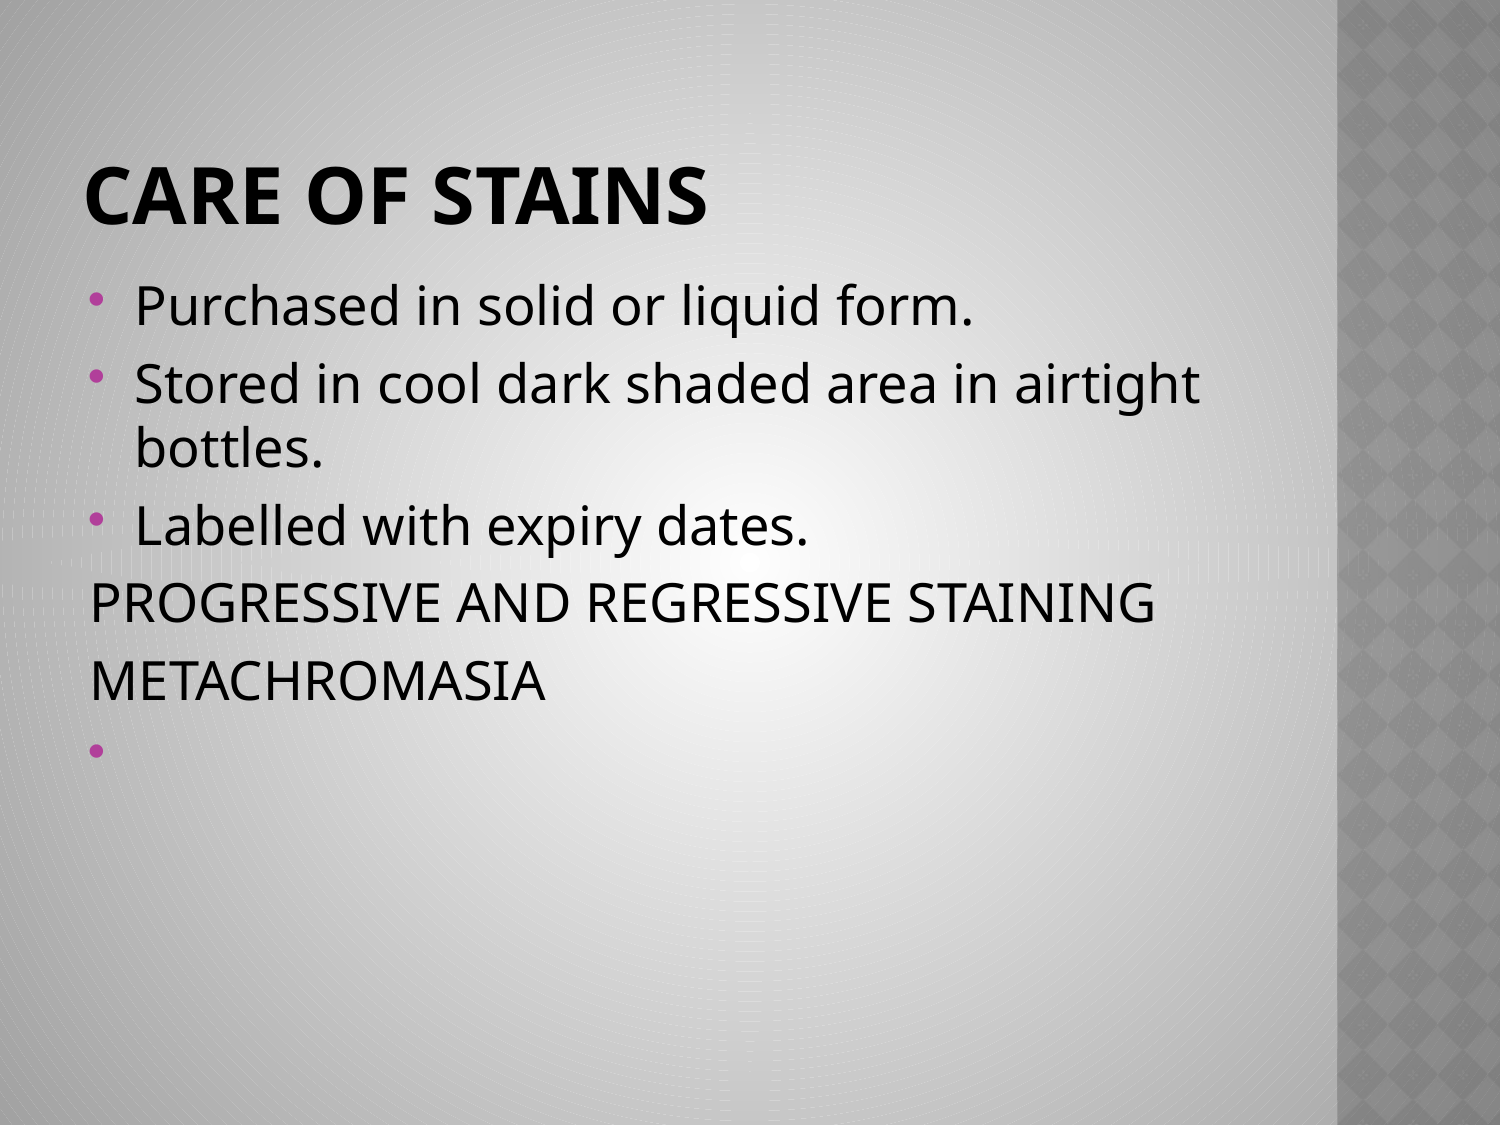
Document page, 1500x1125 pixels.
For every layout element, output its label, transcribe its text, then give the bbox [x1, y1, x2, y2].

list Purchased in solid or liquid form. Stored in cool dark shaded area in airtight bottles. Labelled with expiry dates. PROGRESSIVE AND REGRESSIVE STAINING METACHROMASIA [75, 264, 1263, 1059]
title Care of stains [75, 52, 1263, 240]
